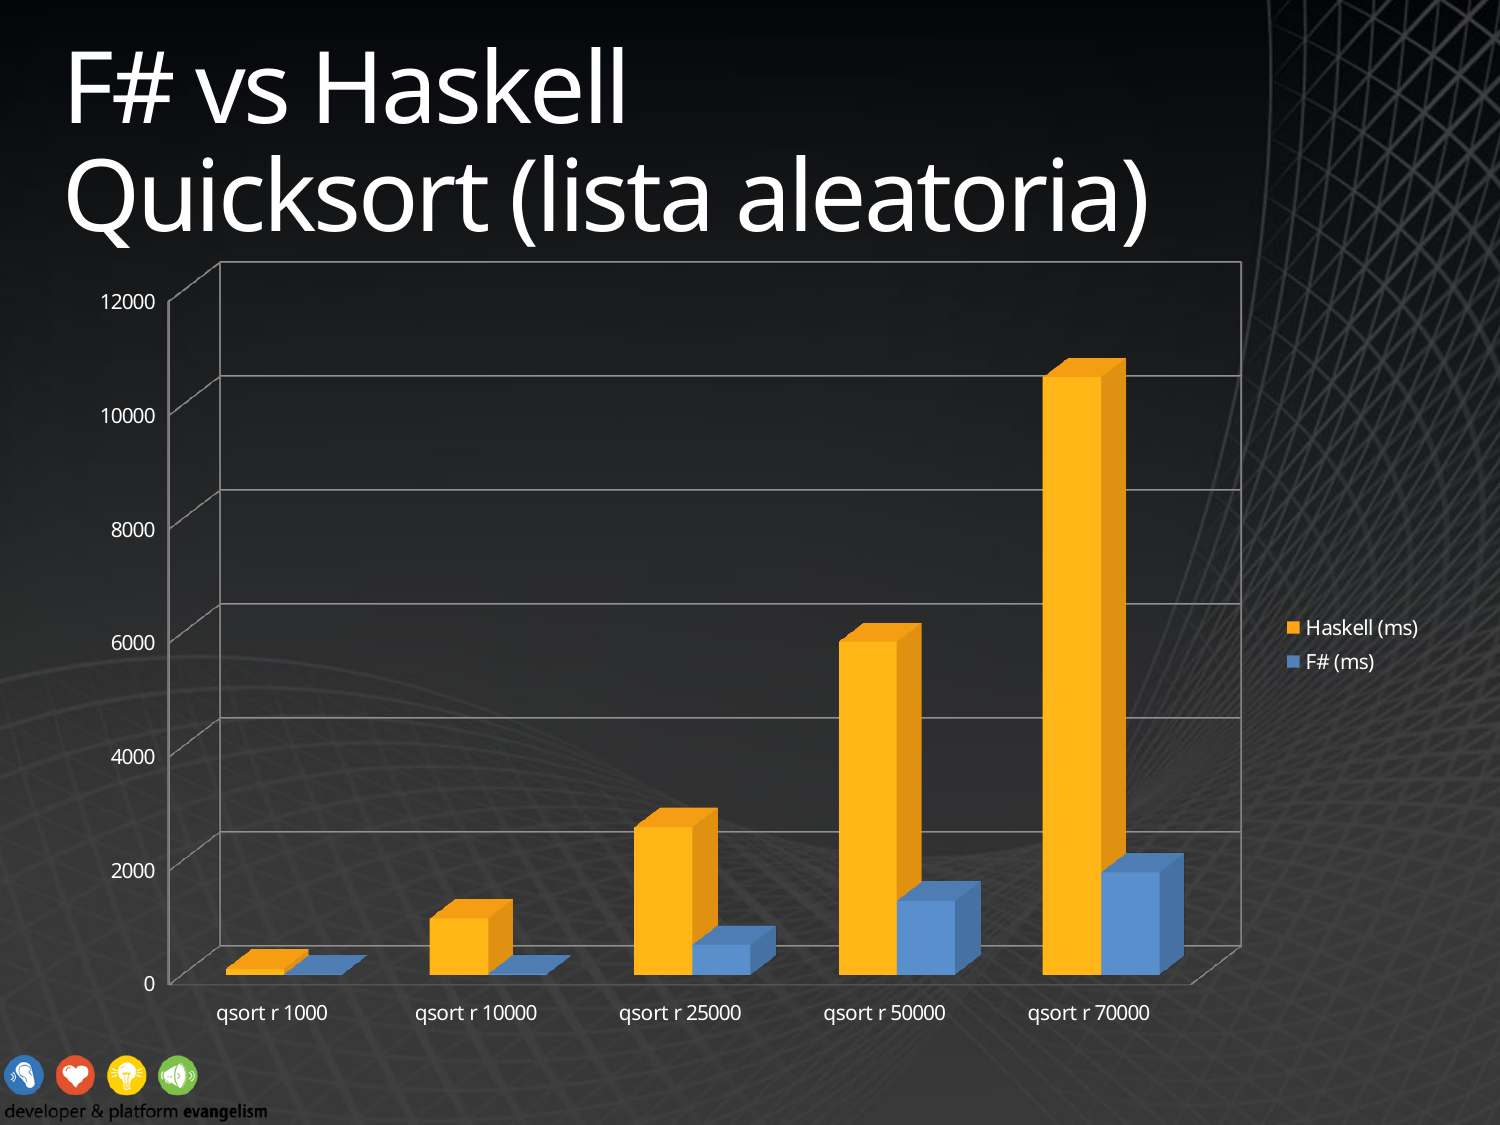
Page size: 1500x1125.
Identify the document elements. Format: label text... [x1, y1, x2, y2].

title F# vs Haskell Quicksort (lista aleatoria) [62, 37, 1438, 245]
chart [62, 245, 1438, 1044]
picture [0, 0, 1500, 1125]
